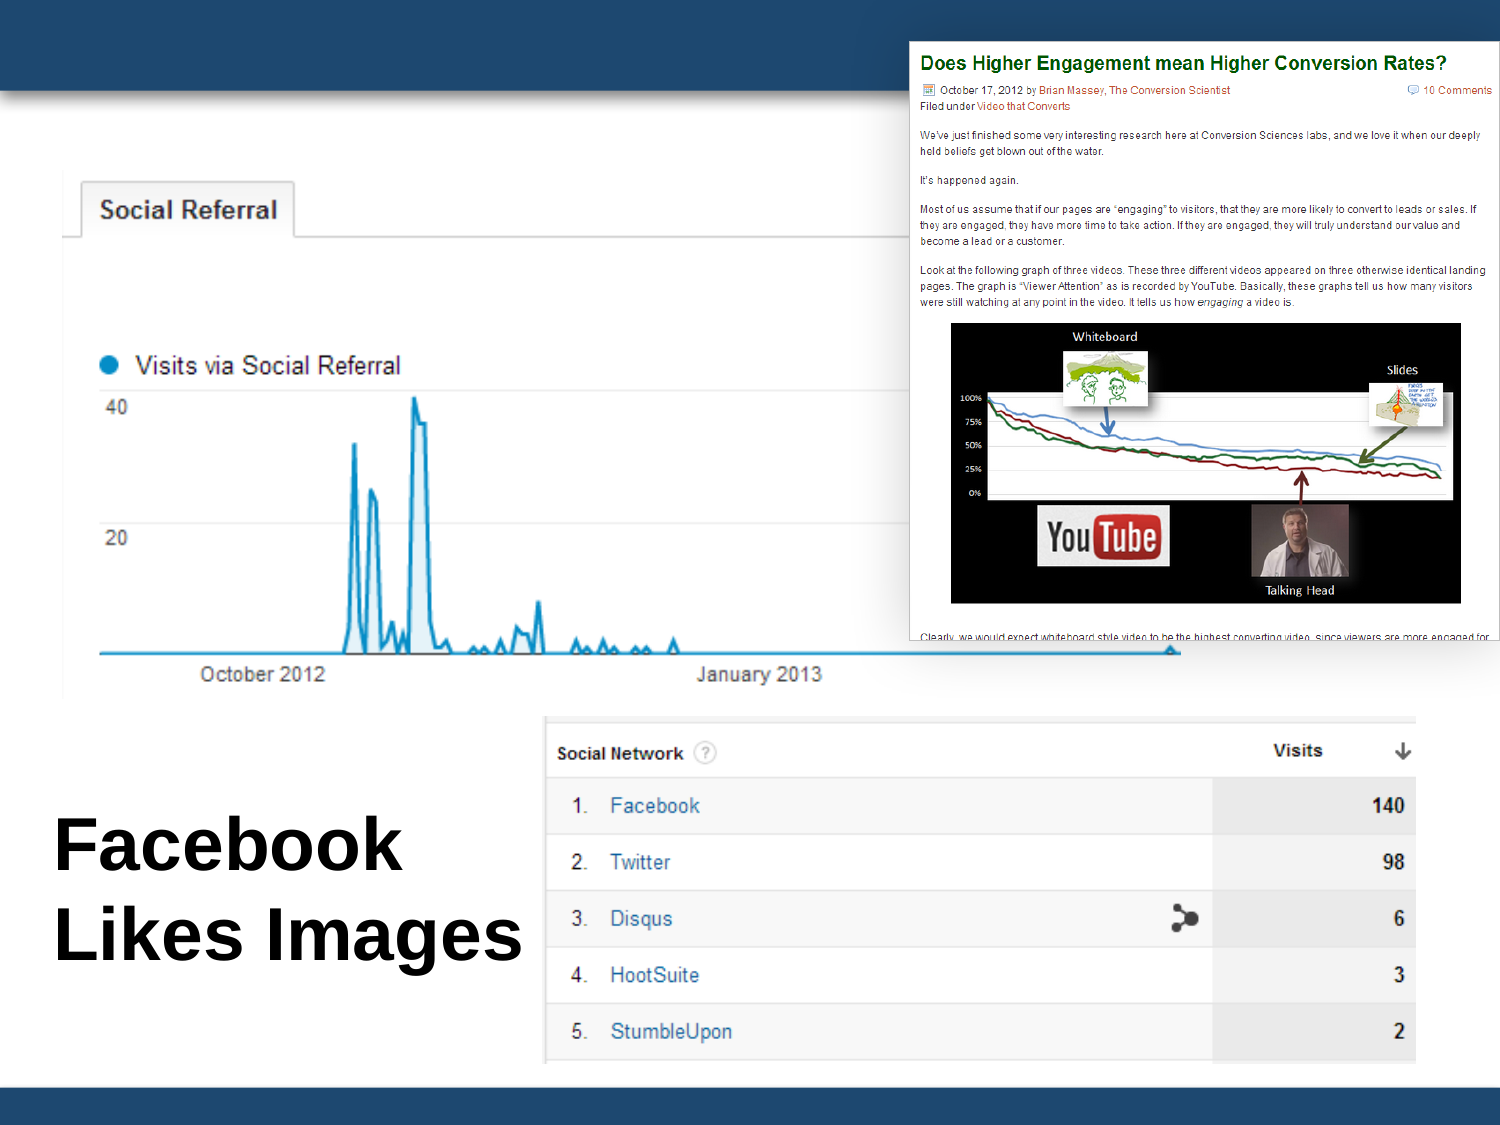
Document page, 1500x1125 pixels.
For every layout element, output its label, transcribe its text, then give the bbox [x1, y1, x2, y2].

picture [541, 716, 1416, 1065]
picture [61, 41, 1500, 700]
title Facebook Likes Images [38, 702, 581, 1068]
